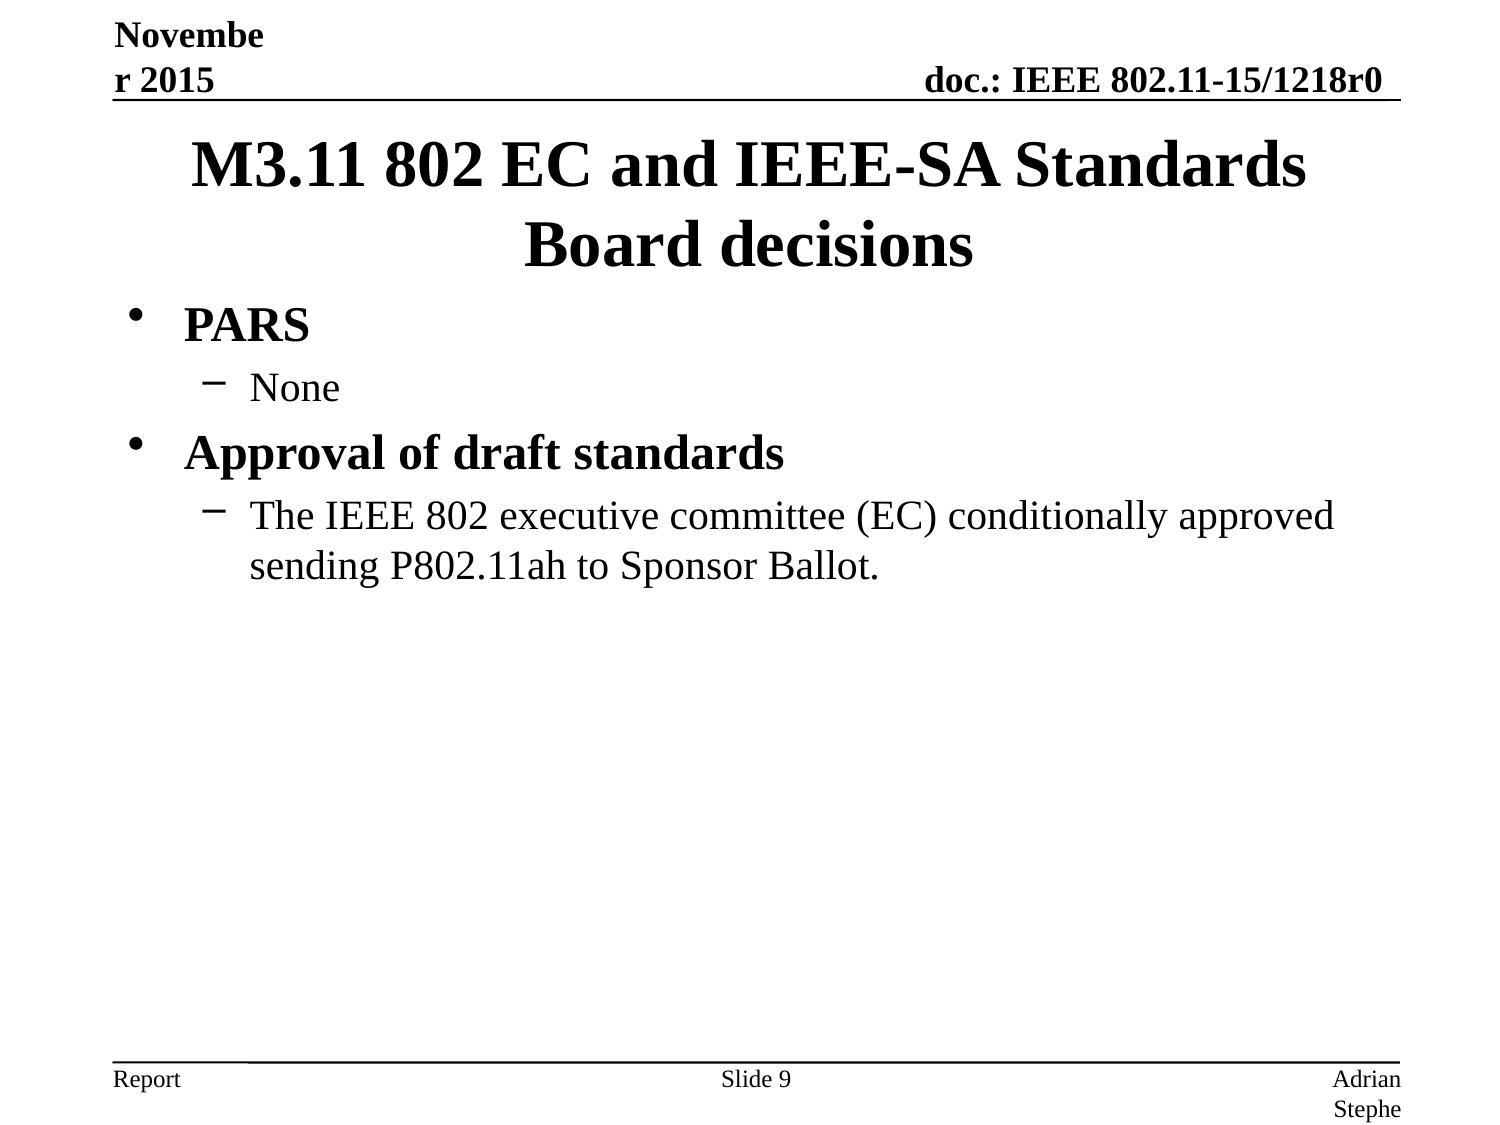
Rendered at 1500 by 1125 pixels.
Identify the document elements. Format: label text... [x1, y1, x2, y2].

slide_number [114, 54, 272, 101]
title M3.11 802 EC and IEEE-SA Standards Board decisions [112, 112, 1388, 288]
list PARS None Approval of draft standards The IEEE 802 executive committee (EC) conditionally approved sending P802.11ah to Sponsor Ballot. [112, 283, 1386, 1063]
footer Adrian Stephens, Intel Corporation [1324, 1061, 1402, 1093]
slide_number Slide 9 [712, 1061, 800, 1093]
